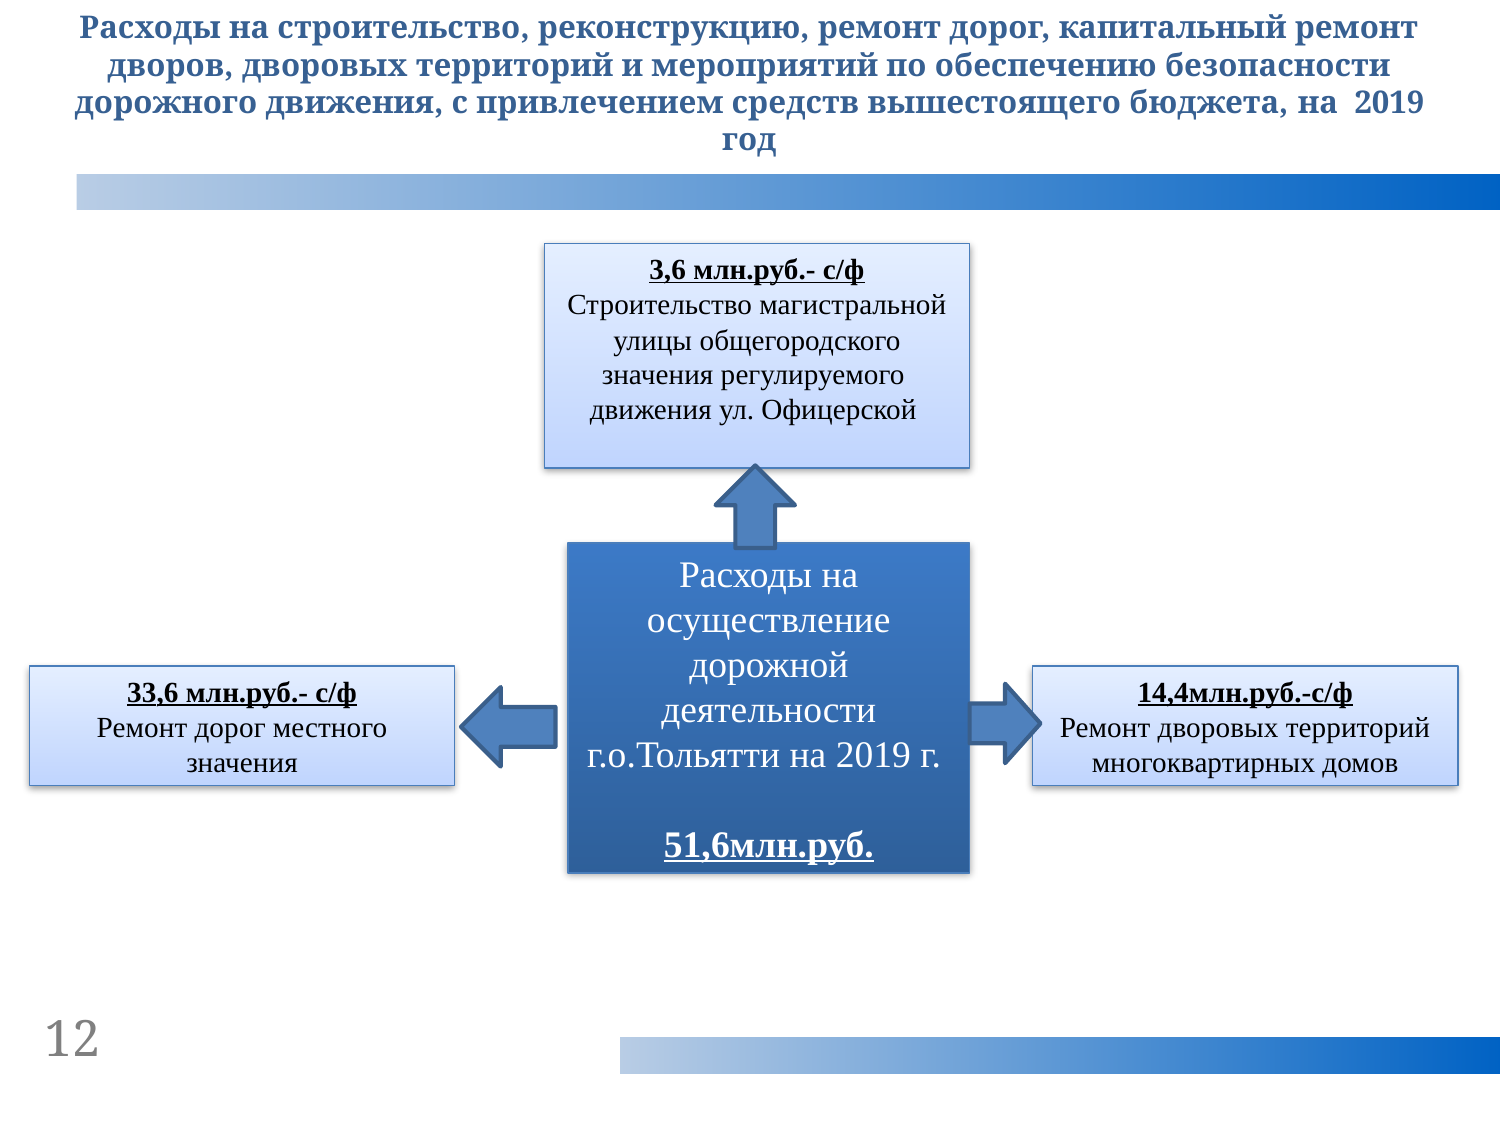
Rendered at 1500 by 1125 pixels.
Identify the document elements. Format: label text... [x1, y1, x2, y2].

text_box [967, 681, 1043, 766]
text_box [458, 685, 558, 769]
text_box [618, 1036, 1500, 1075]
text_box [713, 463, 797, 551]
text_box Расходы на осуществление дорожной деятельности г.о.Тольятти на 2019 г. 51,6млн.руб. [567, 542, 970, 874]
text_box 3,6 млн.руб.- с/ф Строительство магистральной улицы общегородского значения регулируемого движения ул. Офицерской [544, 243, 970, 469]
text_box Расходы на строительство, реконструкцию, ремонт дорог, капитальный ремонт дворов, дворовых территорий и мероприятий по обеспечению безопасности дорожного движения, с привлечением средств вышестоящего бюджета, на 2019 год [41, 0, 1458, 165]
text_box 14,4млн.руб.-с/ф Ремонт дворовых территорий многоквартирных домов [1032, 665, 1459, 786]
text_box [75, 172, 1500, 212]
text_box 12 [29, 999, 147, 1075]
text_box 33,6 млн.руб.- с/ф Ремонт дорог местного значения [29, 665, 455, 786]
